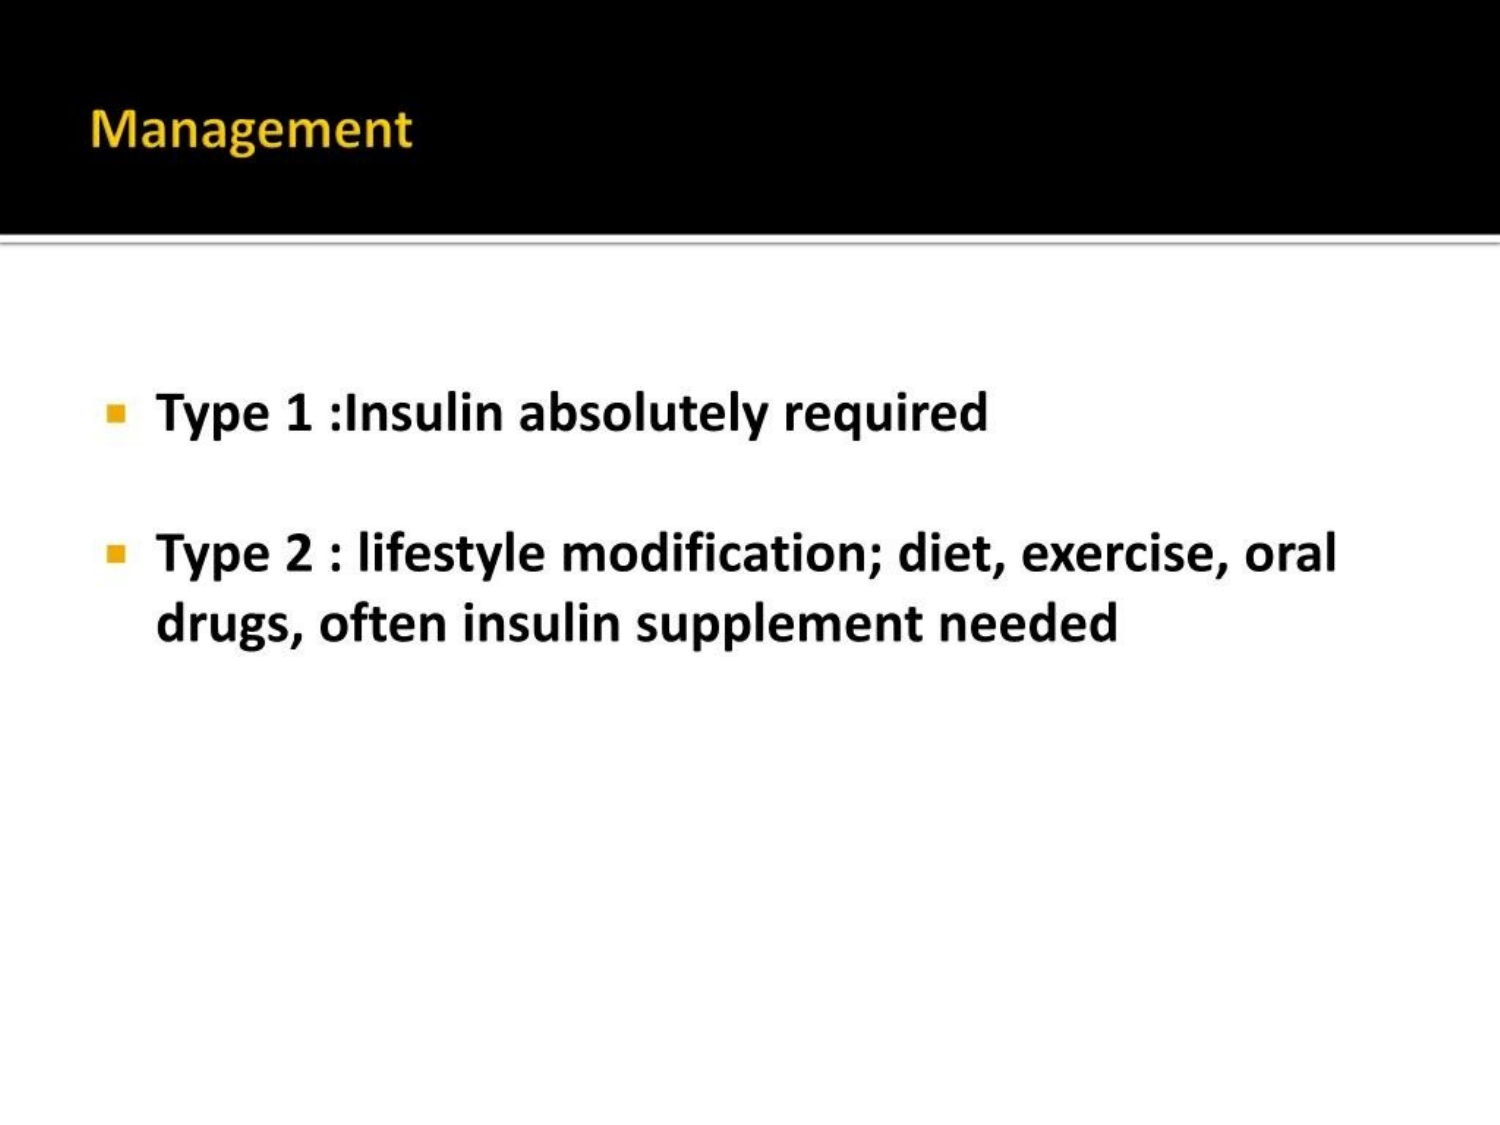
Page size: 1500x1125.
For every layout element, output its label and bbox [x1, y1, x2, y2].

picture [0, 0, 1500, 657]
